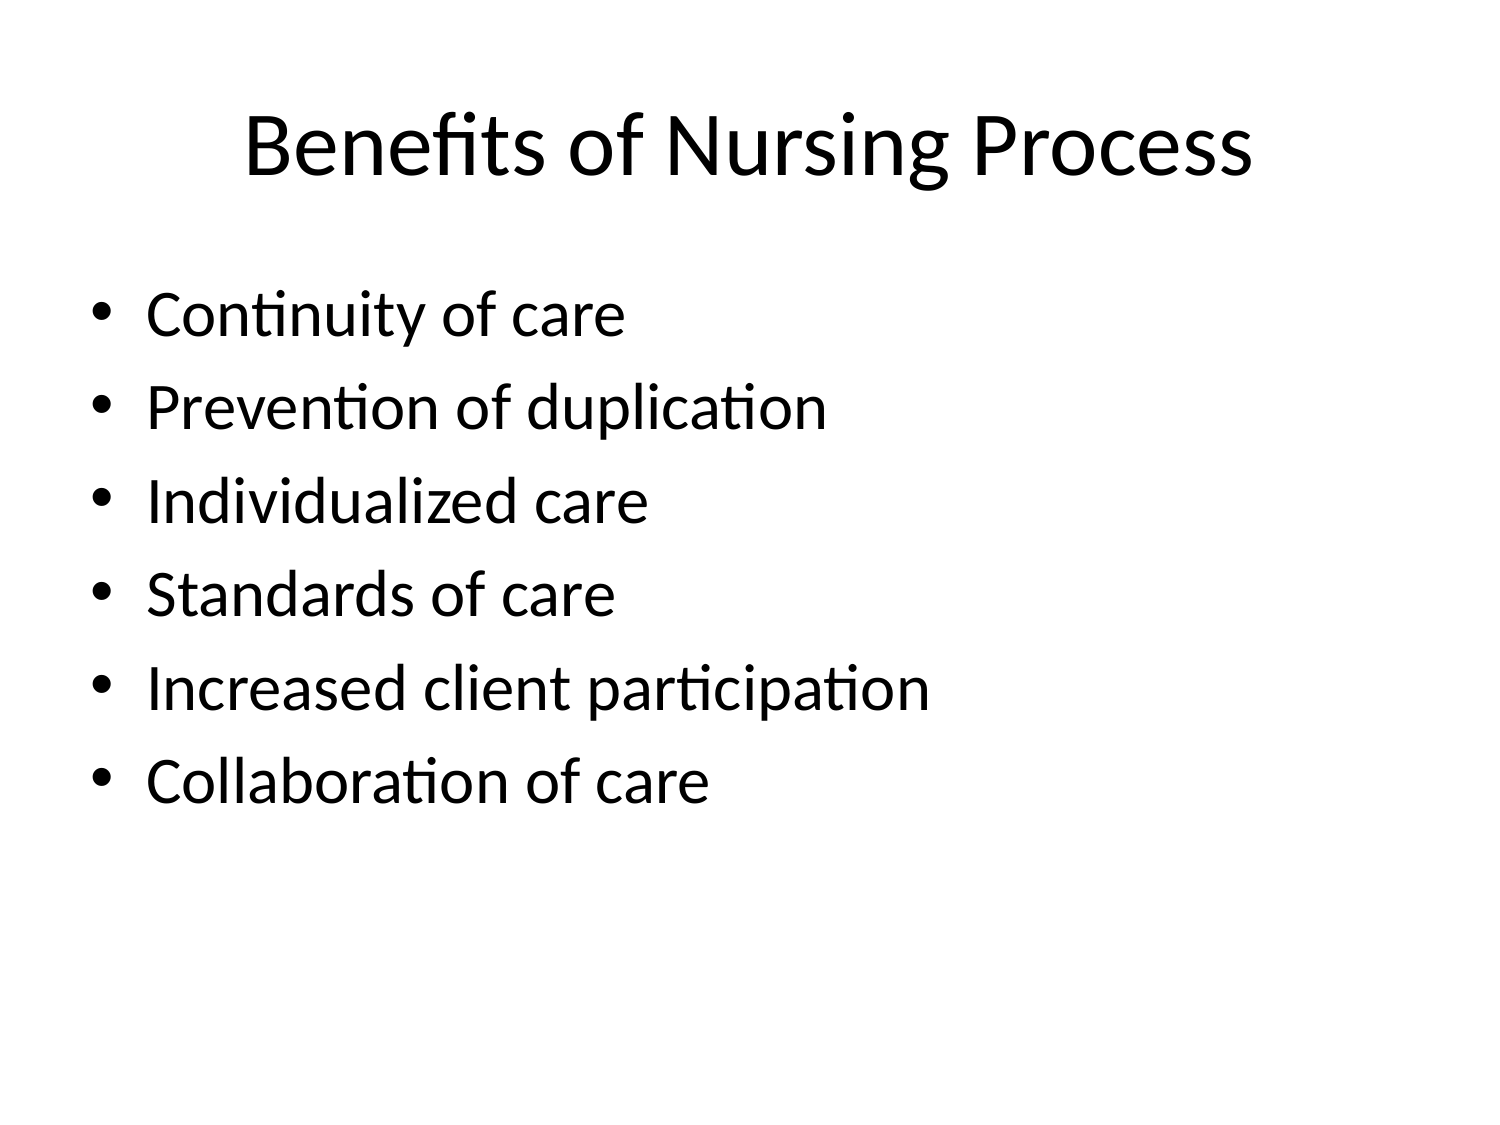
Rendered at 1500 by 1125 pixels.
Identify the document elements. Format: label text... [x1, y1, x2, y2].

list Continuity of care Prevention of duplication Individualized care Standards of care Increased client participation Collaboration of care [75, 262, 1425, 1005]
title Benefits of Nursing Process [75, 45, 1425, 233]
